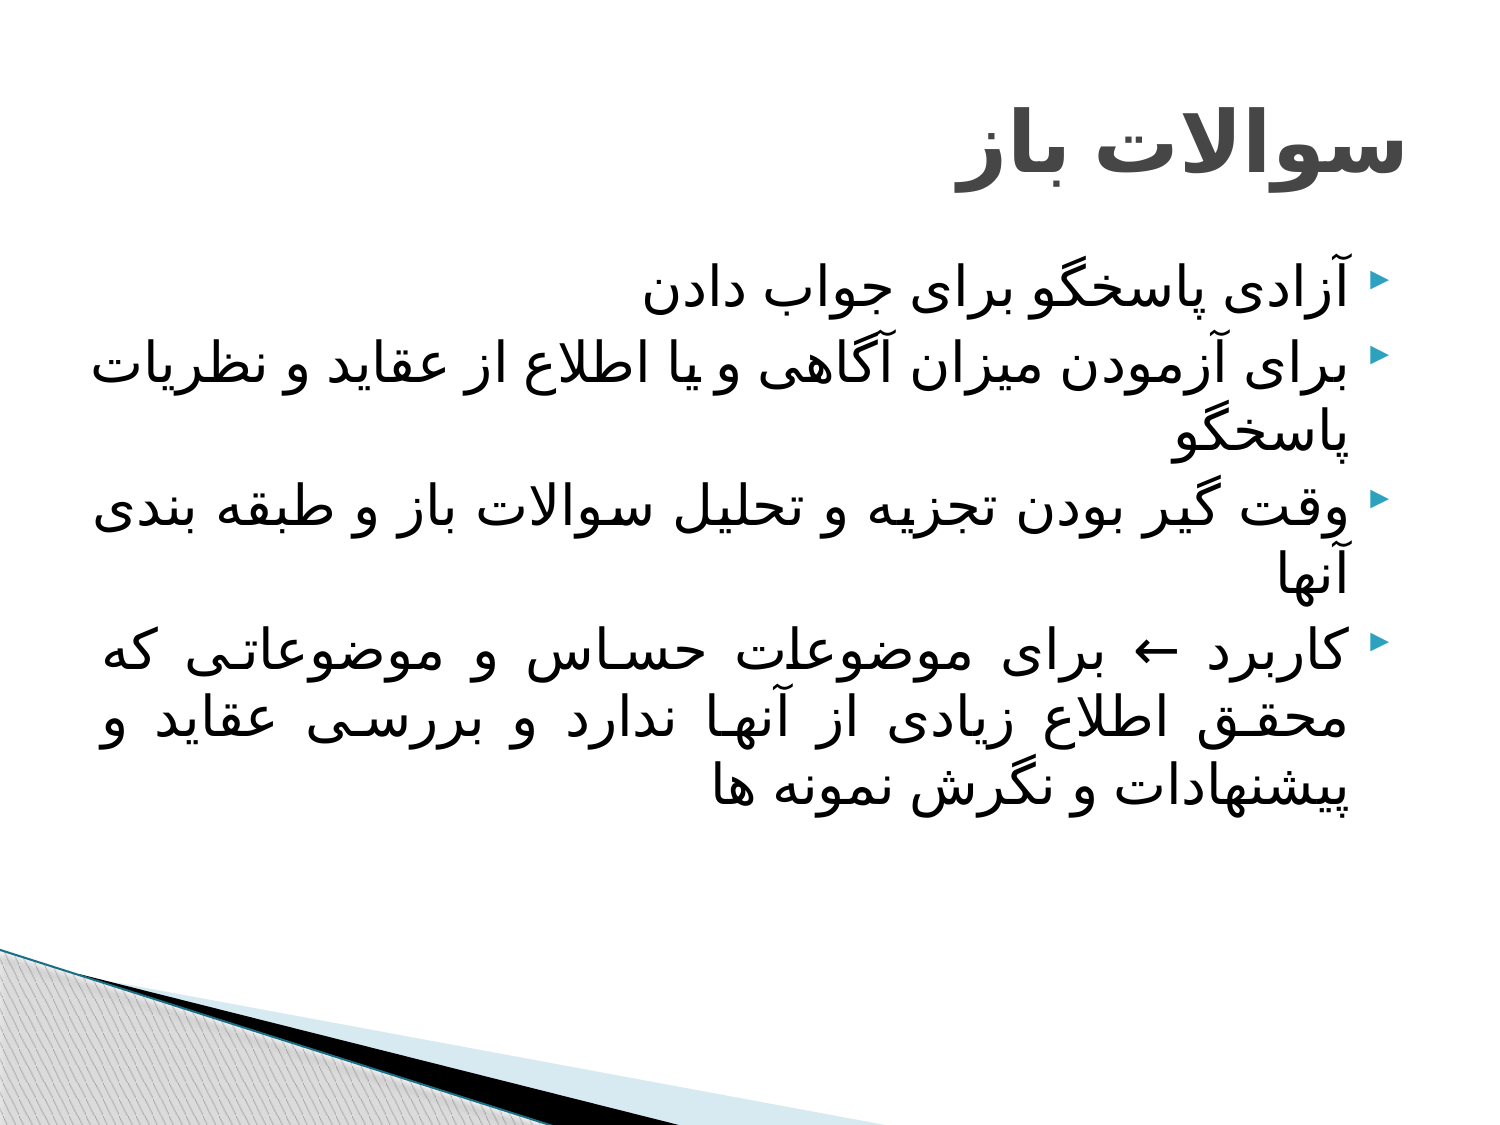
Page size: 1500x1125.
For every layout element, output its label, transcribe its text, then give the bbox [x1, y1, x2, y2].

title سوالات باز [75, 45, 1425, 233]
list آزادی پاسخگو برای جواب دادن برای آزمودن میزان آگاهی و یا اطلاع از عقاید و نظریات پاسخگو وقت گیر بودن تجزیه و تحلیل سوالات باز و طبقه بندی آنها کاربرد ← برای موضوعات حساس و موضوعاتی که محقق اطلاع زیادی از آنها ندارد و بررسی عقاید و پیشنهادات و نگرش نمونه ها [75, 243, 1425, 986]
